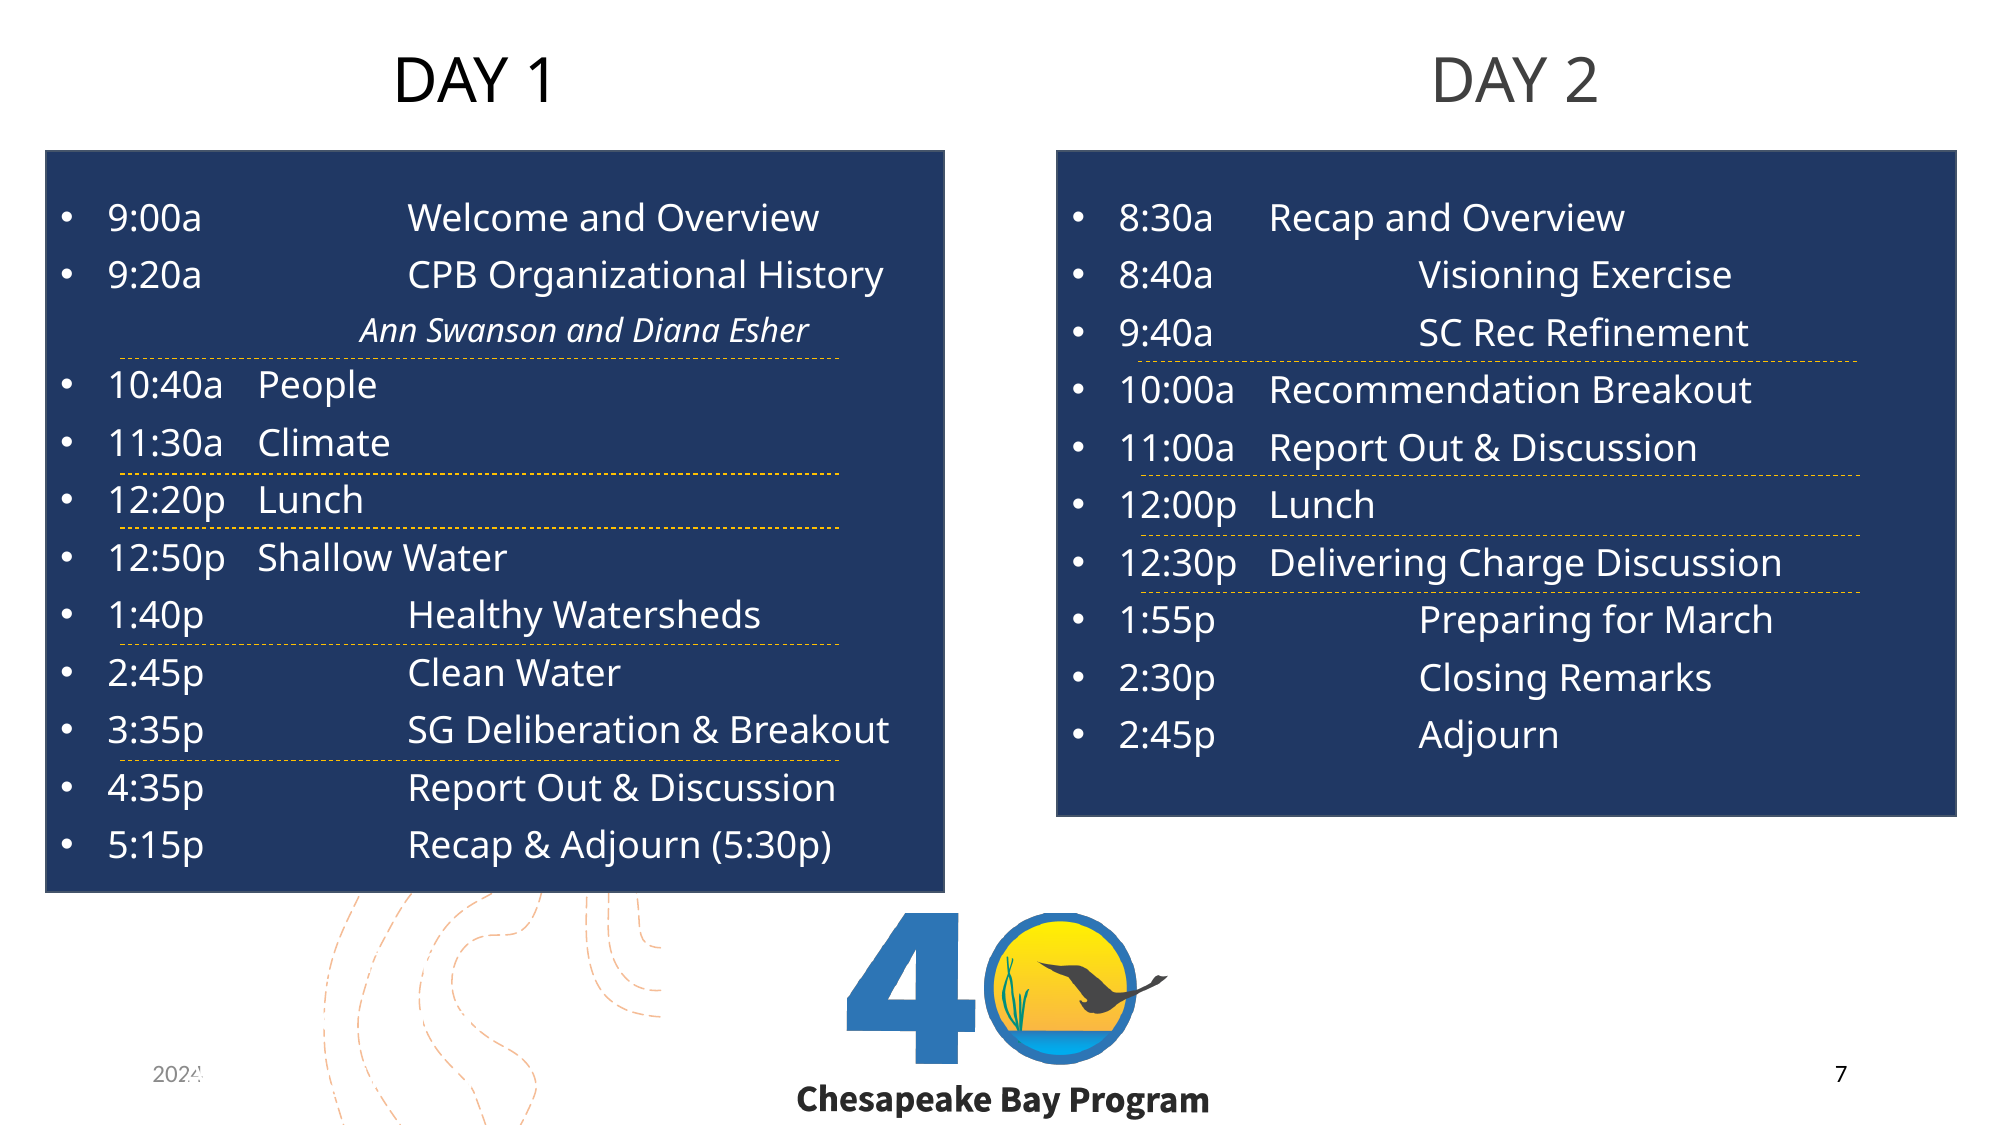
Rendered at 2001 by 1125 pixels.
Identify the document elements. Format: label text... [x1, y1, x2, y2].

slide_number 2024 [137, 1042, 588, 1103]
picture [789, 913, 1216, 1120]
text_box DAY 2 [1115, 13, 1916, 152]
text_box 9:00a Welcome and Overview 9:20a CPB Organizational History Ann Swanson and Diana Esher 10:40a People 11:30a Climate 12:20p Lunch 12:50p Shallow Water 1:40p Healthy Watersheds 2:45p Clean Water 3:35p SG Deliberation & Breakout 4:35p Report Out & Discussion 5:15p Recap & Adjourn (5:30p) Virtual Engagement Chat documentation AV configuration [45, 150, 945, 893]
slide_number 7 [1412, 1042, 1863, 1103]
title DAY 1 [76, 13, 877, 150]
text_box 8:30a Recap and Overview 8:40a Visioning Exercise 9:40a SC Rec Refinement 10:00a Recommendation Breakout 11:00a Report Out & Discussion 12:00p Lunch 12:30p Delivering Charge Discussion 1:55p Preparing for March 2:30p Closing Remarks 2:45p Adjourn [1056, 150, 1957, 817]
